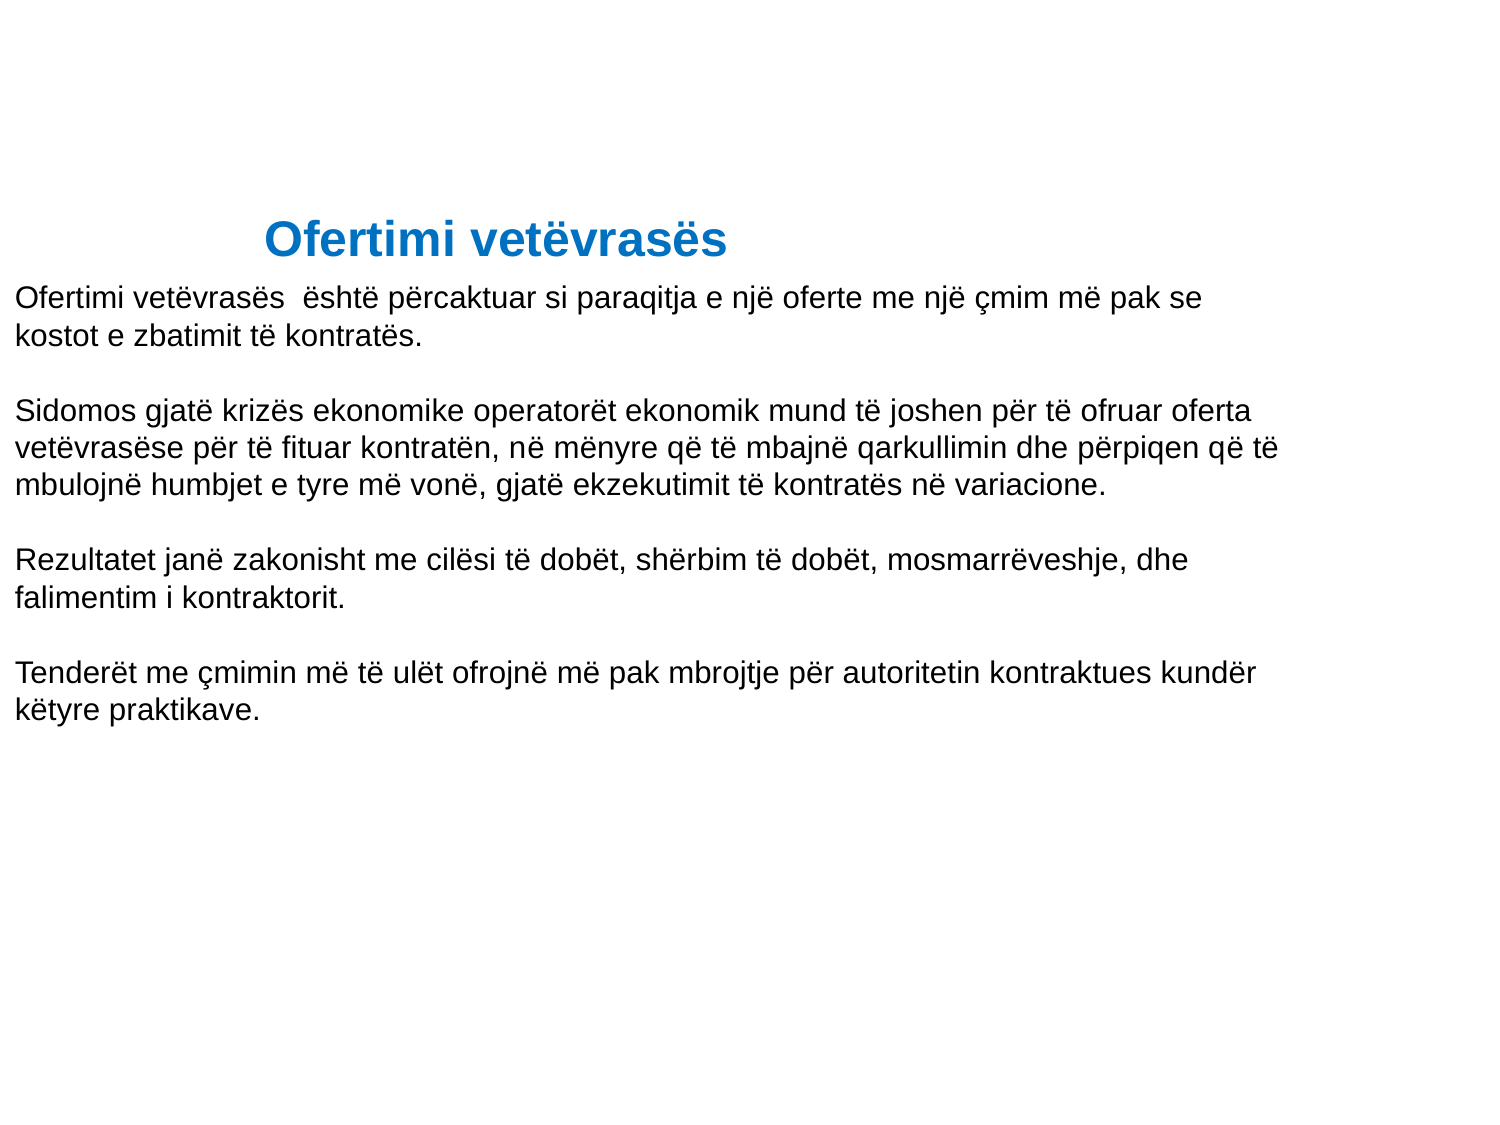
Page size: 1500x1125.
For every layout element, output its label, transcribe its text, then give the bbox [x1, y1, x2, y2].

text_box Ofertimi vetëvrasës [249, 199, 758, 274]
text_box Ofertimi vetëvrasës është përcaktuar si paraqitja e një oferte me një çmim më pak se kostot e zbatimit të kontratës. Sidomos gjatë krizës ekonomike operatorët ekonomik mund të joshen për të ofruar oferta vetëvrasëse për të fituar kontratën, në mënyre që të mbajnë qarkullimin dhe përpiqen që të mbulojnë humbjet e tyre më vonë, gjatë ekzekutimit të kontratës në variacione. Rezultatet janë zakonisht me cilësi të dobët, shërbim të dobët, mosmarrëveshje, dhe falimentim i kontraktorit. Tenderët me çmimin më të ulët ofrojnë më pak mbrojtje për autoritetin kontraktues kundër këtyre praktikave. [0, 270, 1300, 780]
